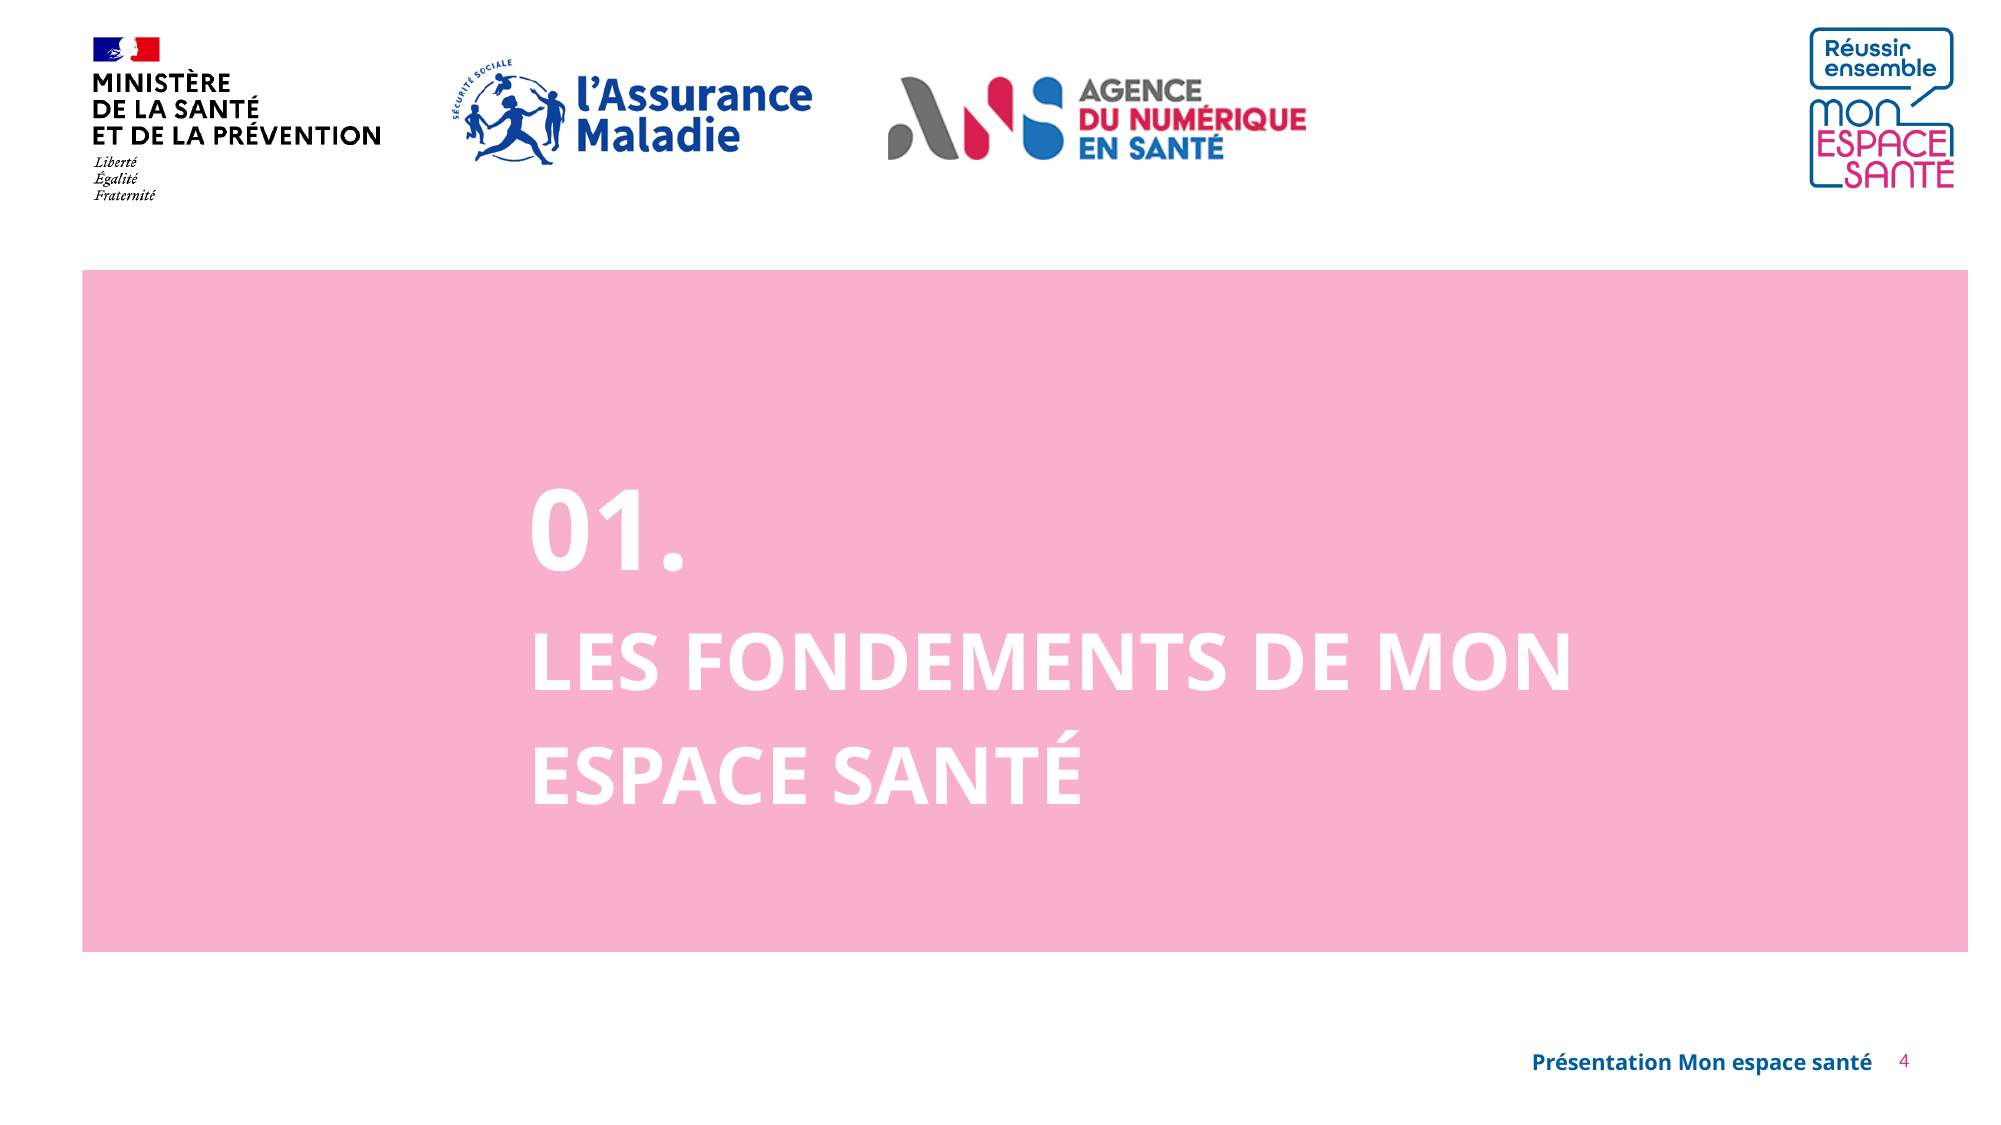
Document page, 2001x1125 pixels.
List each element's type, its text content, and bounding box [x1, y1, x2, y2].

picture [69, 13, 404, 224]
picture [432, 43, 842, 194]
list LES FONDEMENTS DE MON ESPACE SANTé [519, 583, 1762, 862]
picture [888, 43, 1306, 194]
list 01. [519, 449, 994, 583]
picture [1784, 2, 1979, 213]
slide_number 4 [1890, 1039, 1942, 1081]
